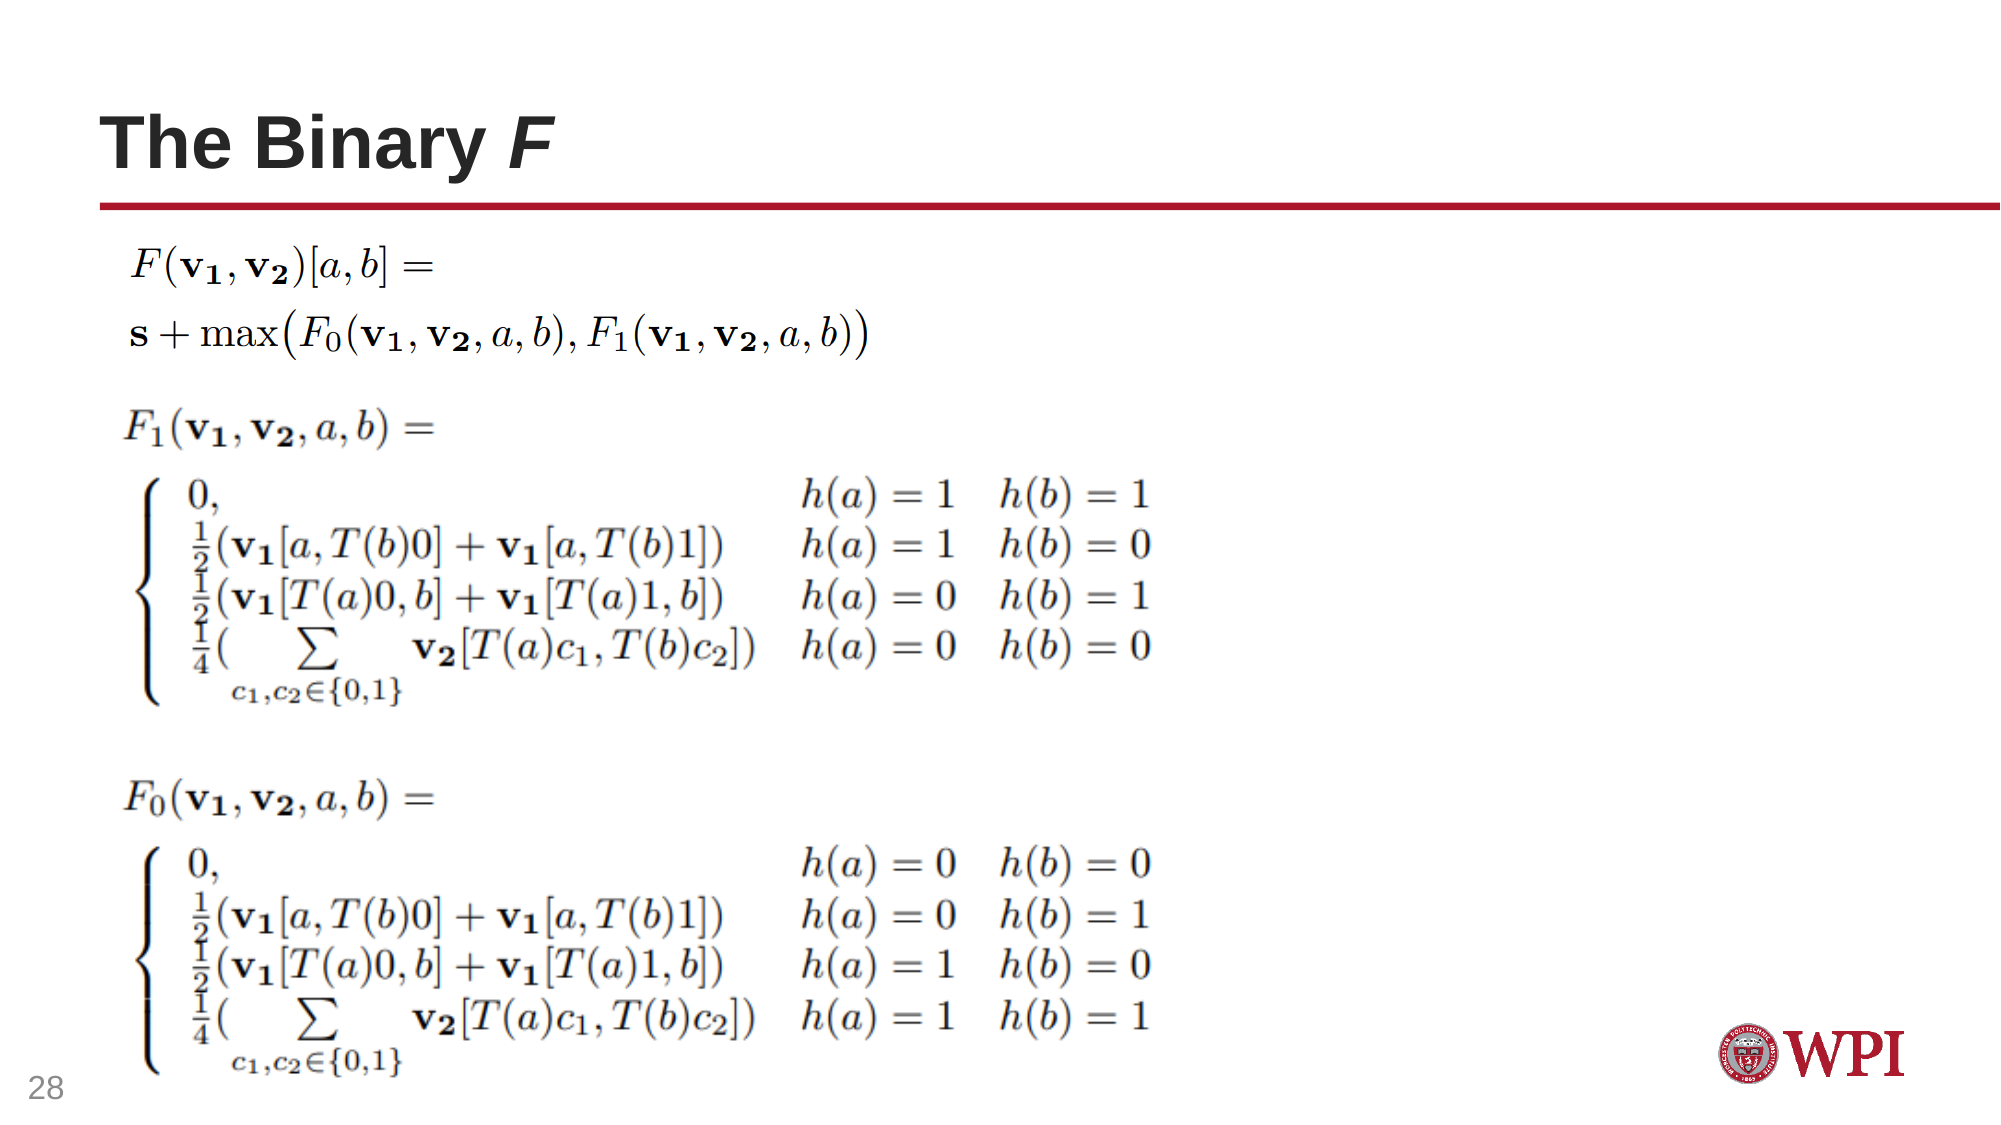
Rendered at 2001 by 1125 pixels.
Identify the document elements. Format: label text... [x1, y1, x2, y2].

picture [118, 226, 871, 388]
picture [99, 771, 1182, 1086]
title The Binary F [99, 59, 1900, 191]
picture [1718, 1023, 1904, 1084]
picture [99, 402, 1182, 741]
slide_number 28 [12, 1056, 463, 1117]
